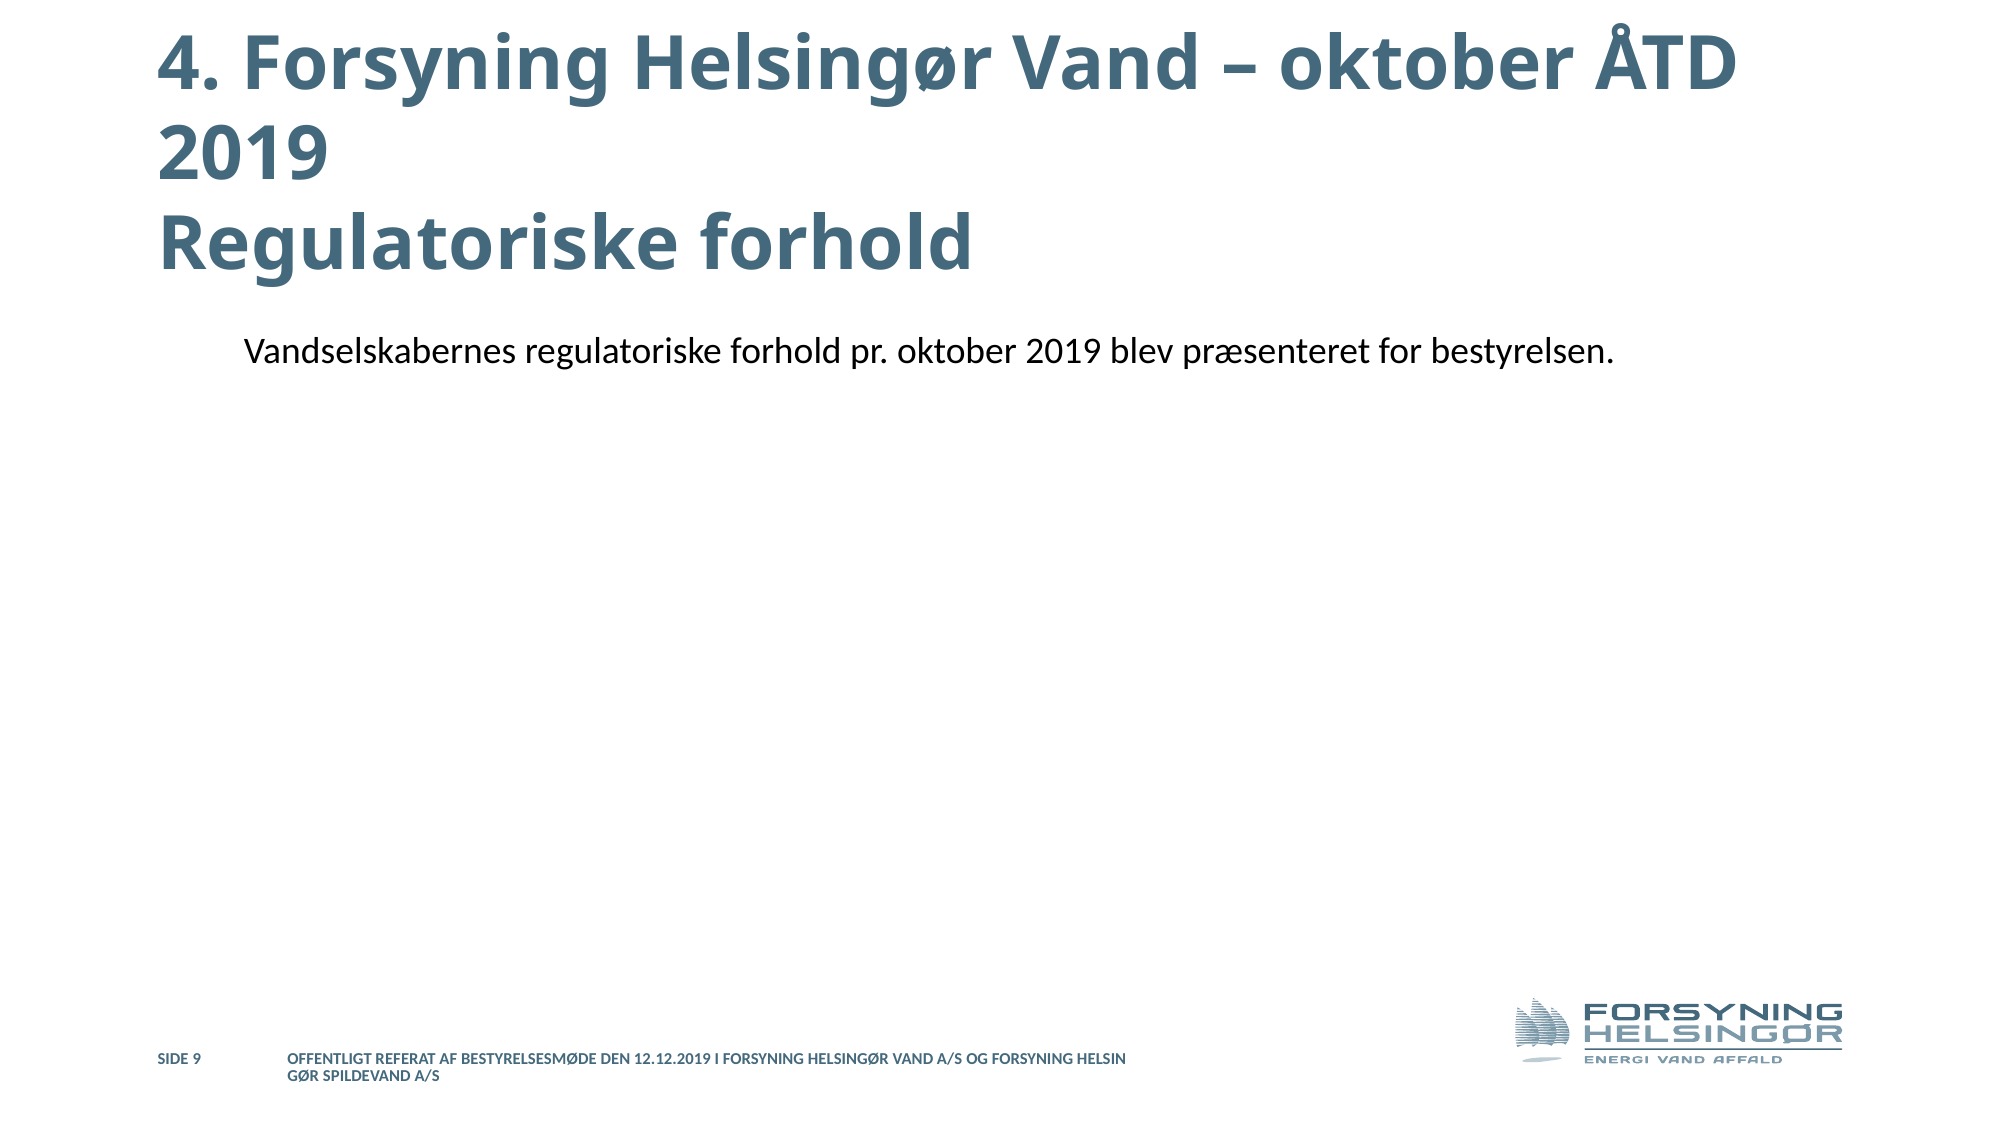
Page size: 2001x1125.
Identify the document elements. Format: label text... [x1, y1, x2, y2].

list [157, 231, 1875, 917]
text_box Vandselskabernes regulatoriske forhold pr. oktober 2019 blev præsenteret for bestyrelsen. [244, 326, 1804, 404]
slide_number Side 9 [157, 1039, 260, 1068]
footer Offentligt referat af bestyrelsesmøde den 12.12.2019 i Forsyning Helsingør Vand A/S og Forsyning Helsingør Spildevand A/S [287, 1039, 1138, 1068]
title 4. Forsyning Helsingør Vand – oktober ÅTD 2019 Regulatoriske forhold [157, 30, 1843, 231]
